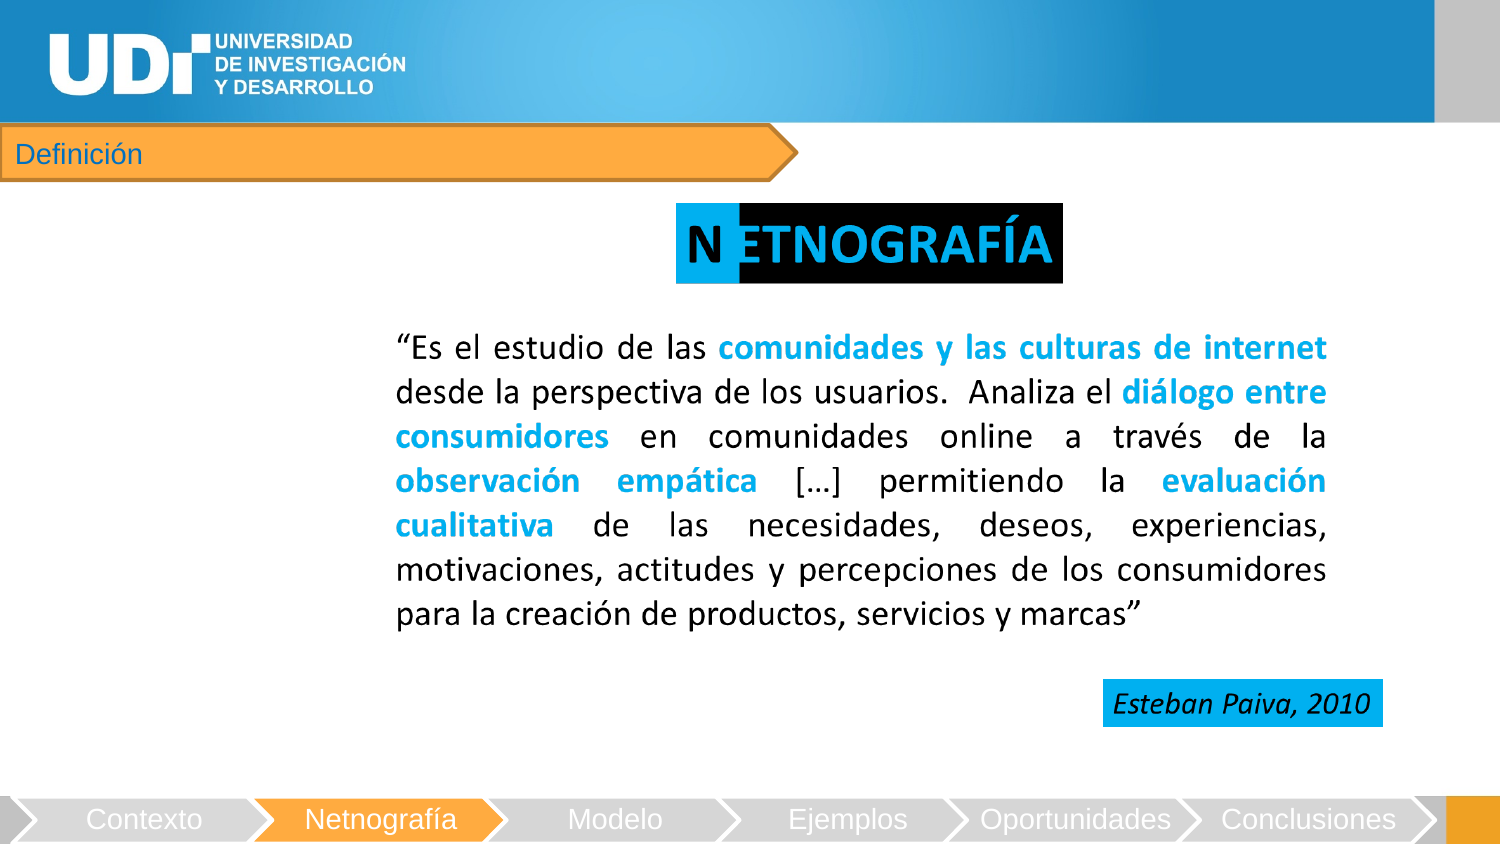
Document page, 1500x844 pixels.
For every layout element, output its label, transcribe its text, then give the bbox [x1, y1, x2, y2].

text_box Definición [0, 123, 799, 183]
picture [0, 0, 1500, 844]
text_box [11, 796, 1437, 844]
